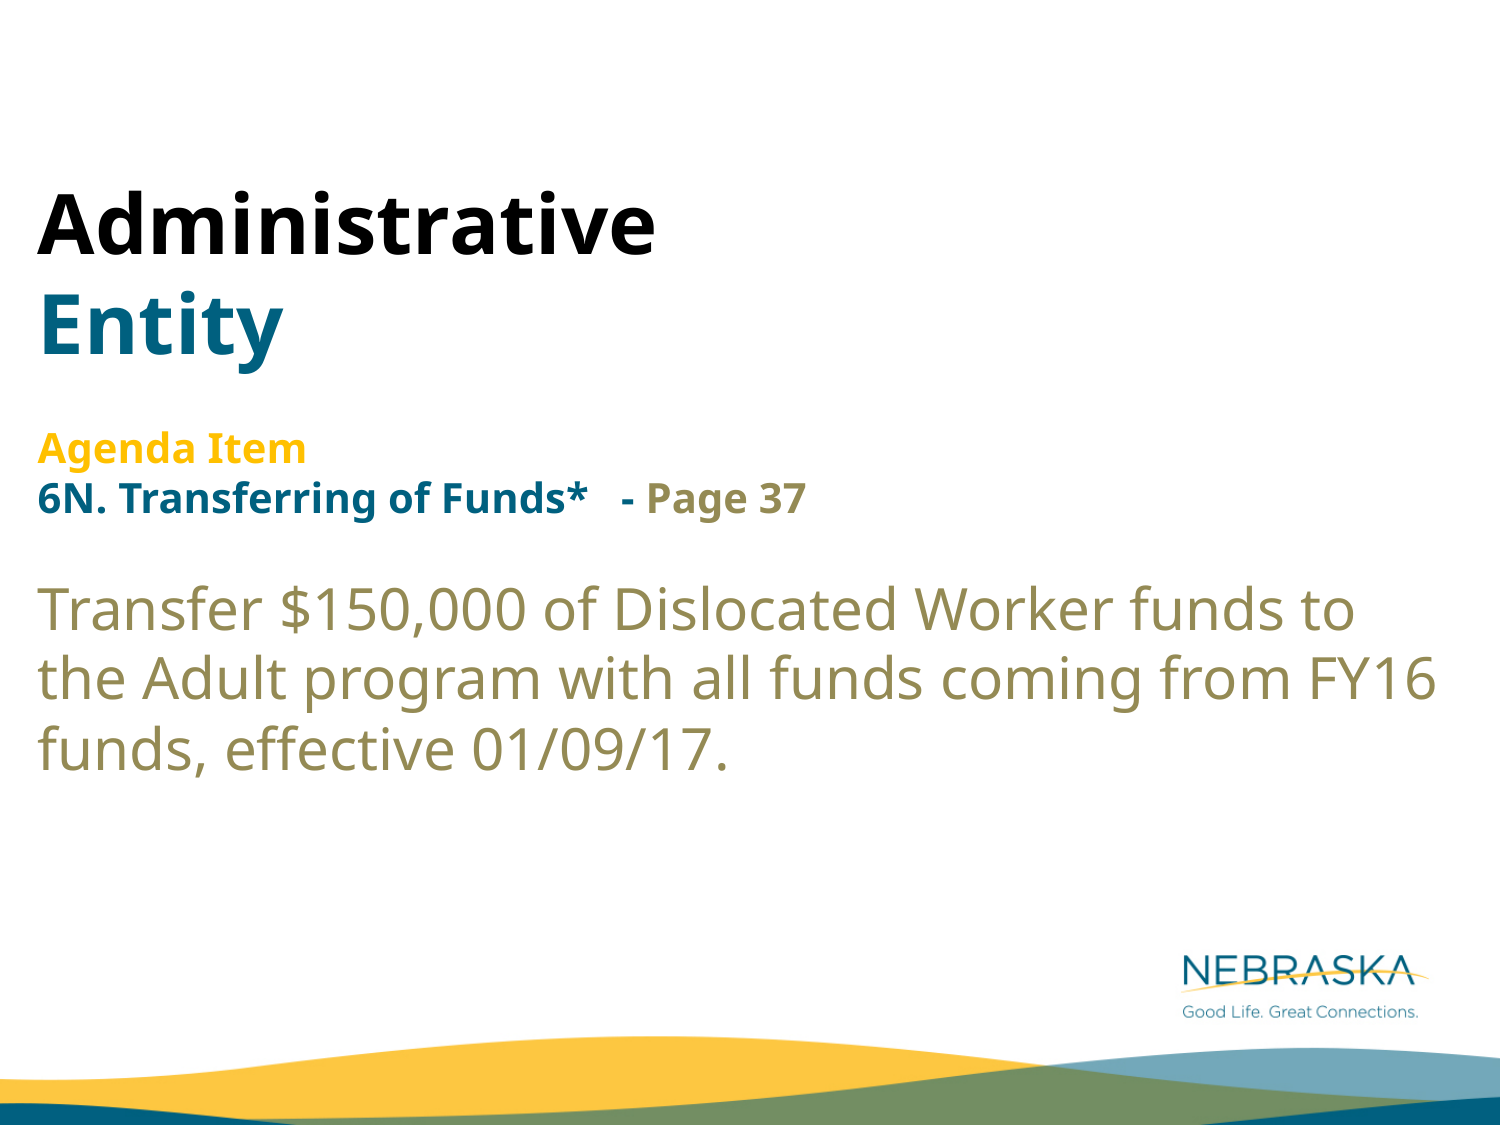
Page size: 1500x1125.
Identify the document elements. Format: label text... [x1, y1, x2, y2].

text_box Administrative Entity Agenda Item 6N. Transferring of Funds* - Page 37 Transfer $150,000 of Dislocated Worker funds to the Adult program with all funds coming from FY16 funds, effective 01/09/17. [22, 164, 1461, 859]
picture [0, 0, 1500, 1125]
